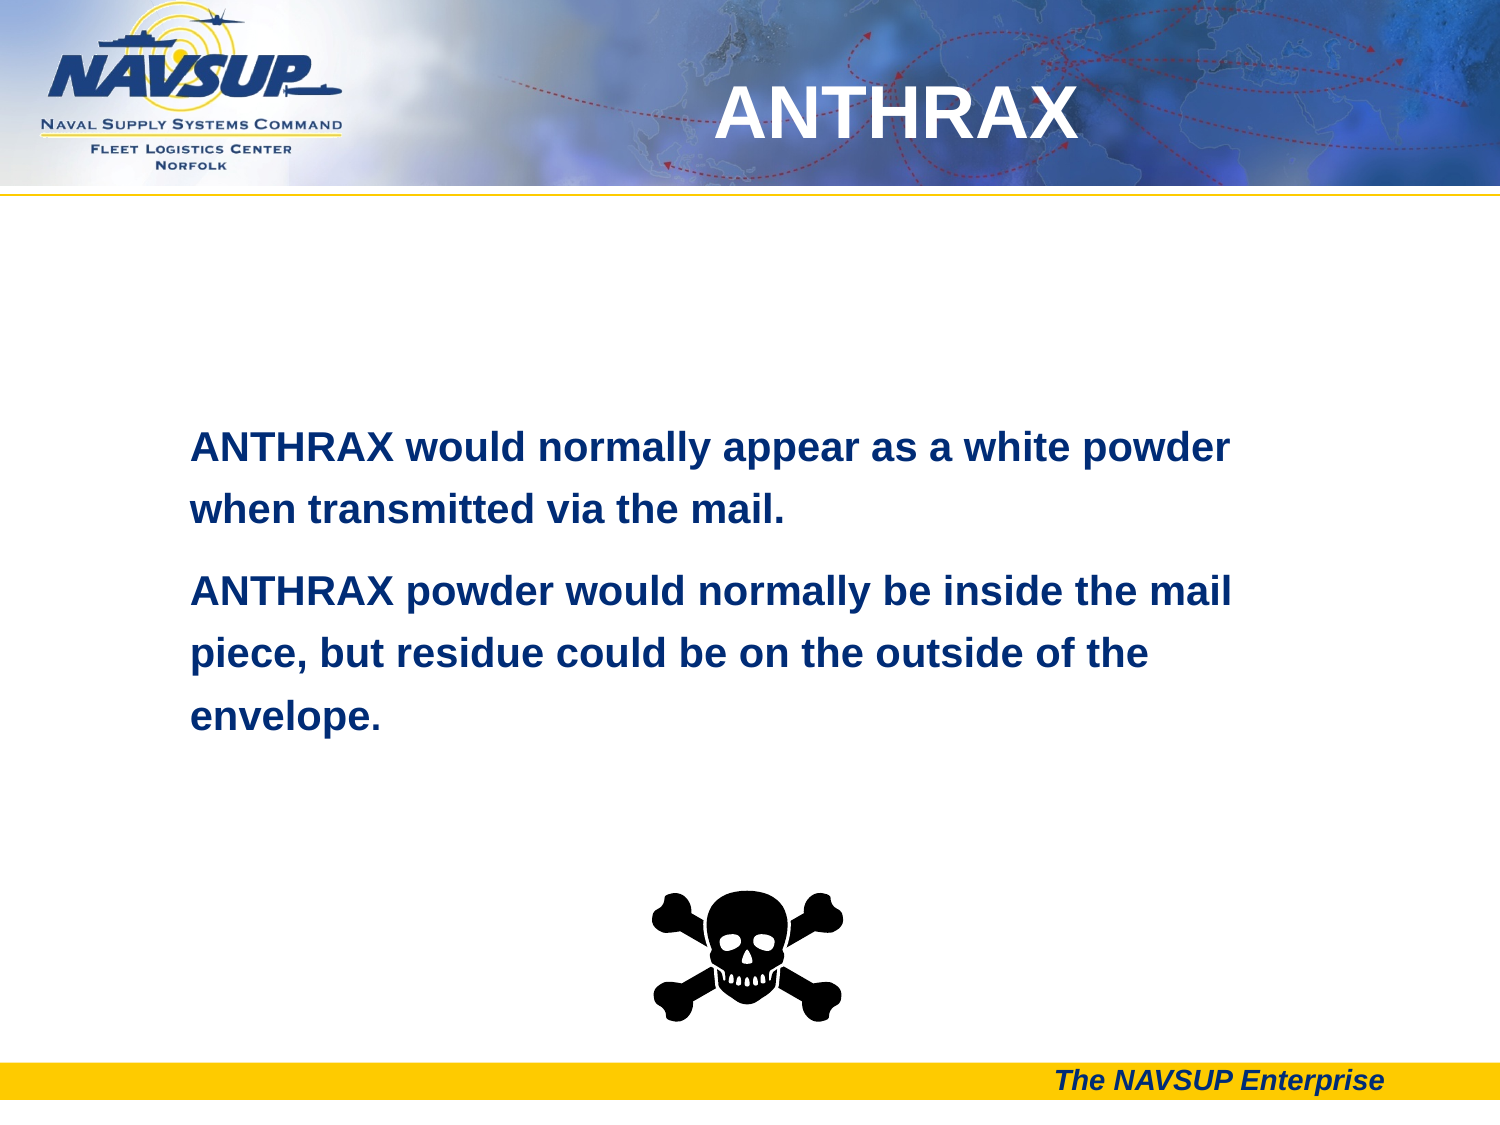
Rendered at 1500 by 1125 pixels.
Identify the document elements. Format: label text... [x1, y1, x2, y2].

text_box ANTHRAX would normally appear as a white powder when transmitted via the mail. ANTHRAX powder would normally be inside the mail piece, but residue could be on the outside of the envelope. [174, 399, 1350, 746]
text_box ANTHRAX [377, 55, 1416, 161]
picture [649, 887, 846, 1025]
picture [0, 0, 1500, 186]
